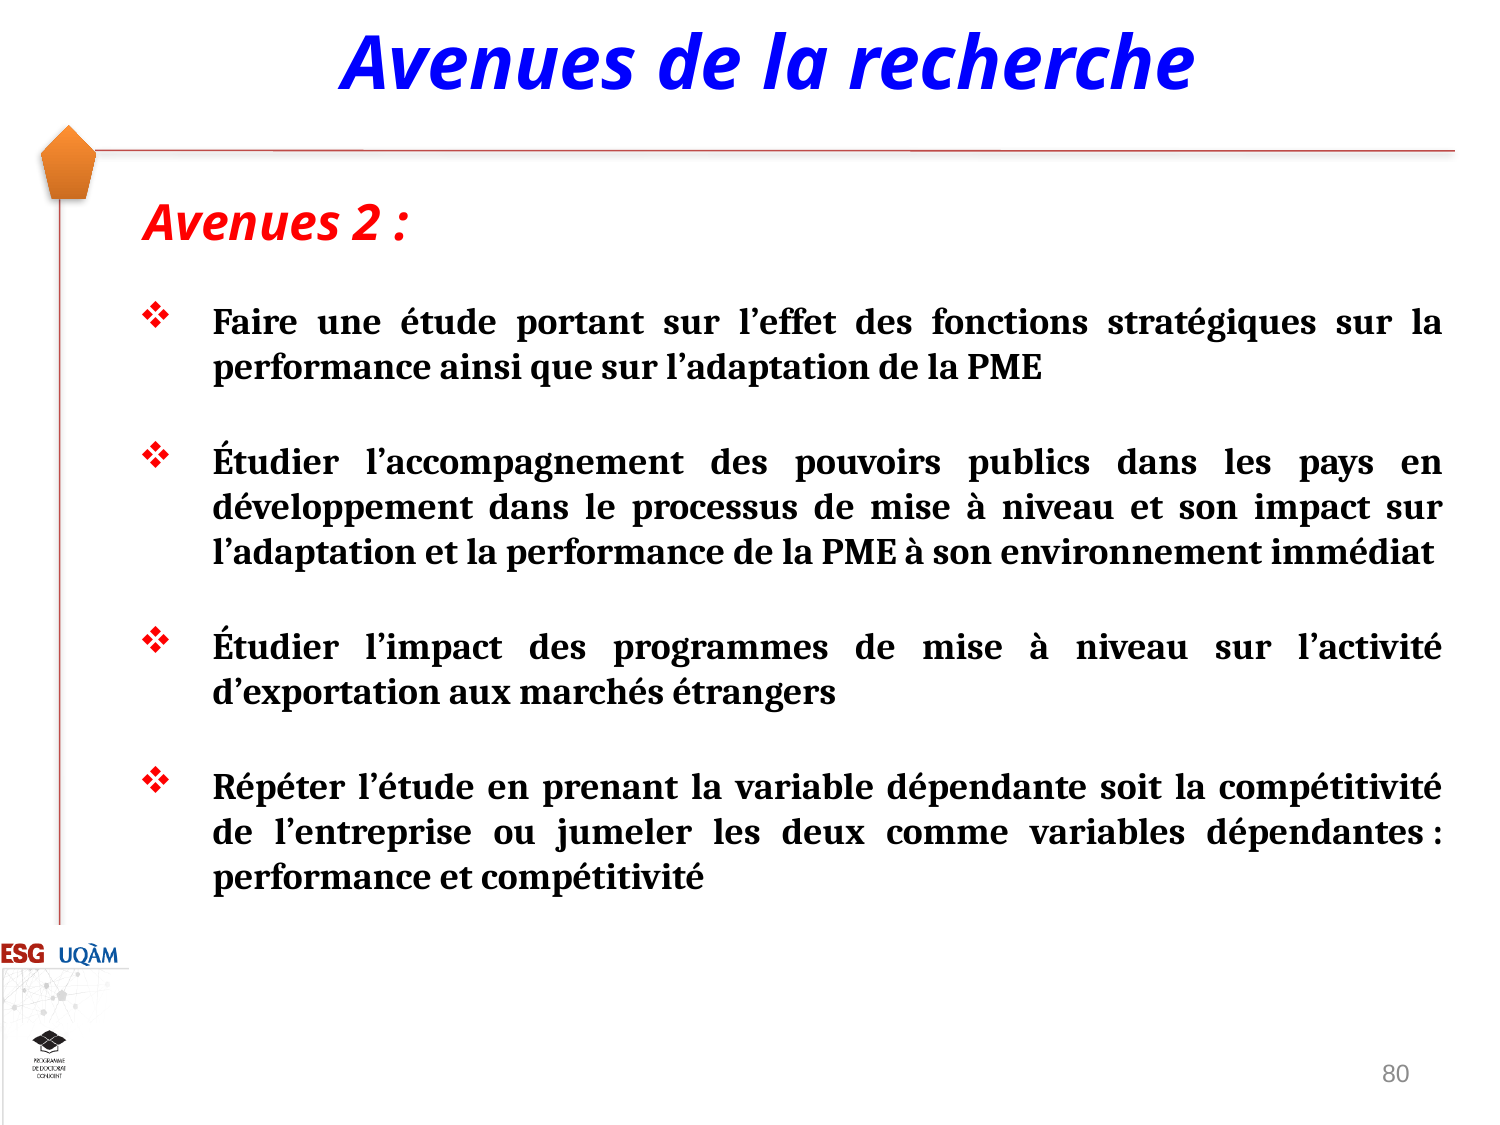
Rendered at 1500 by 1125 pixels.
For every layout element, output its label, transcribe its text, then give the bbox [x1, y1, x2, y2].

slide_number 80 [1074, 1042, 1425, 1103]
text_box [40, 125, 1455, 941]
text_box Avenues de la recherche [58, 7, 1500, 112]
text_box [0, 925, 130, 1125]
